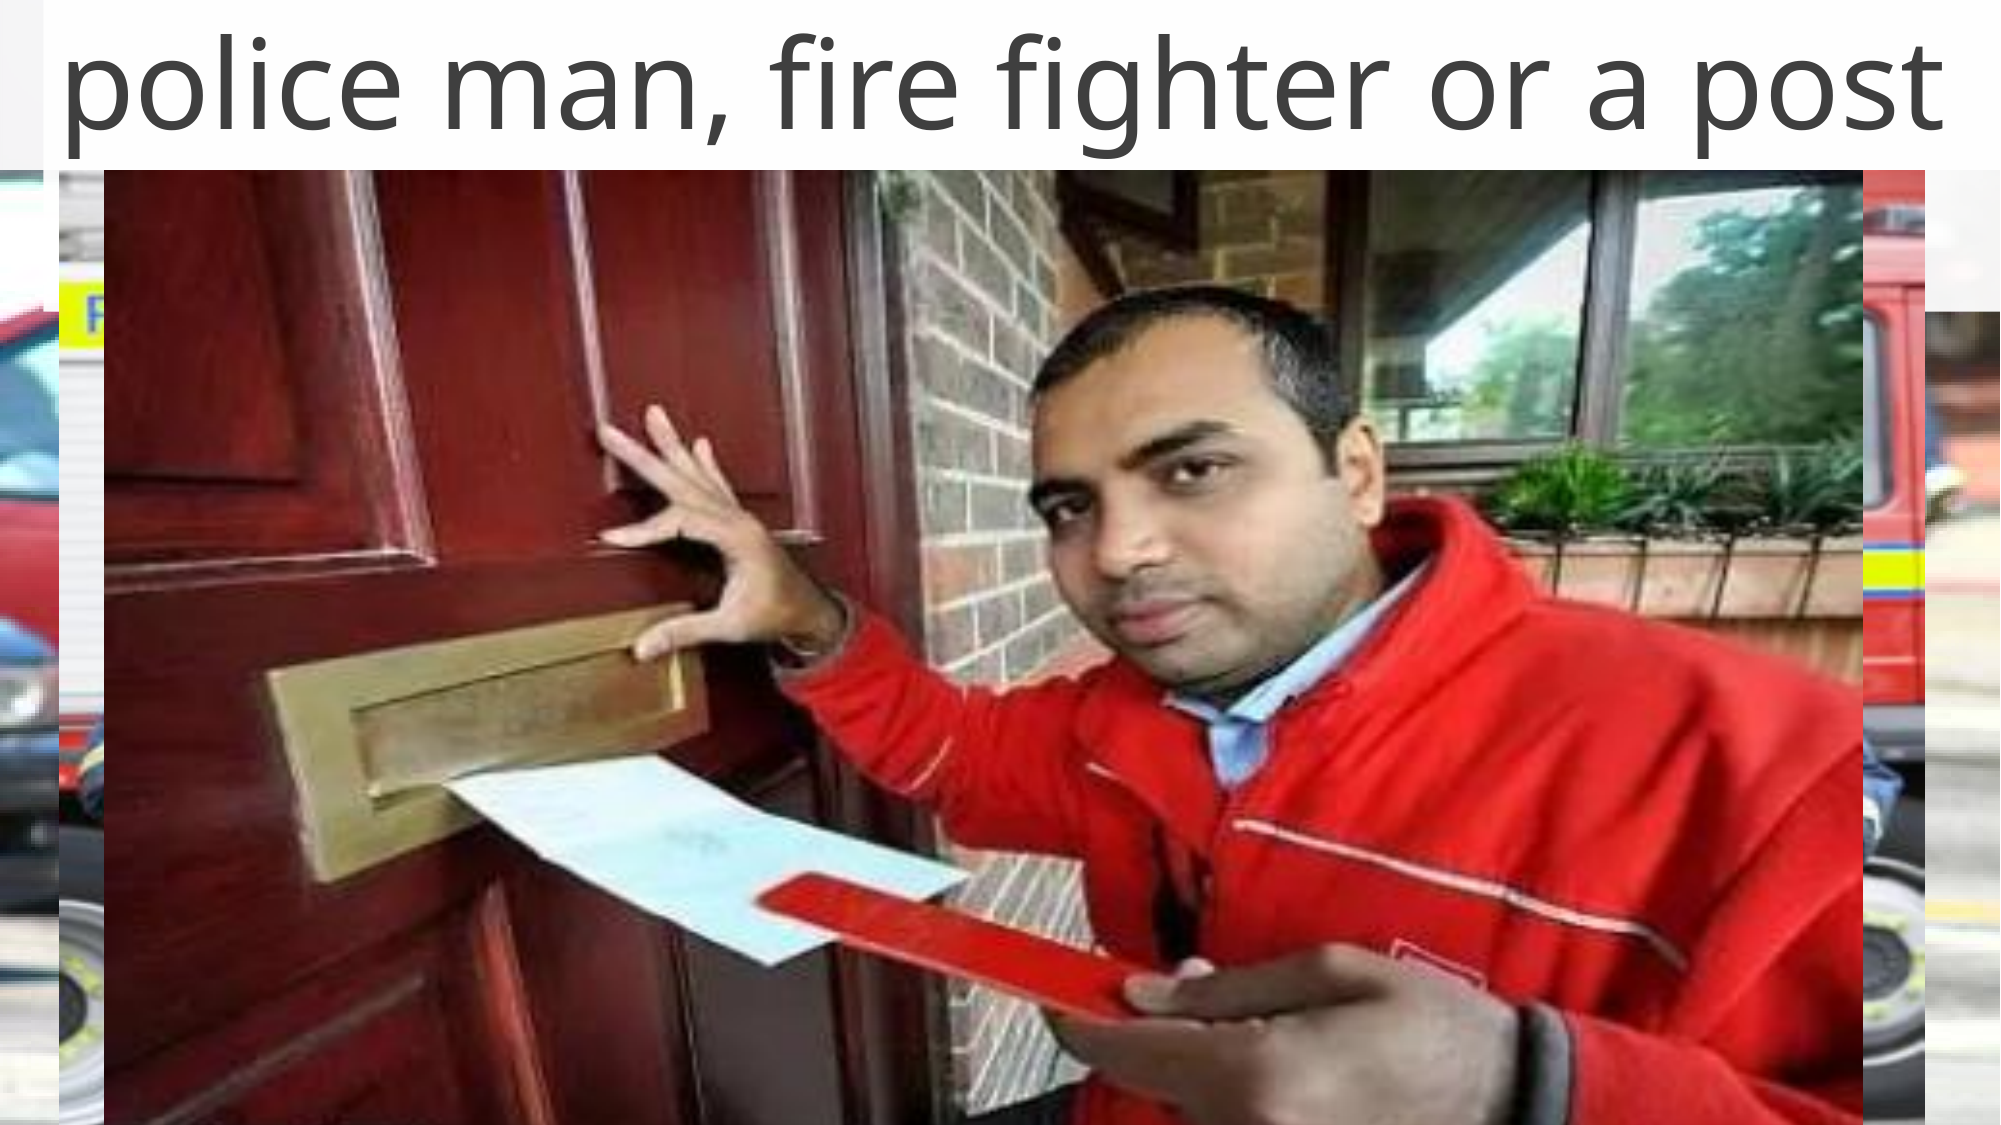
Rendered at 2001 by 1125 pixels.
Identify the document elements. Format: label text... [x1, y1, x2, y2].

picture [0, 0, 2001, 1125]
text_box police man, fire fighter or a post man [43, 0, 2000, 170]
